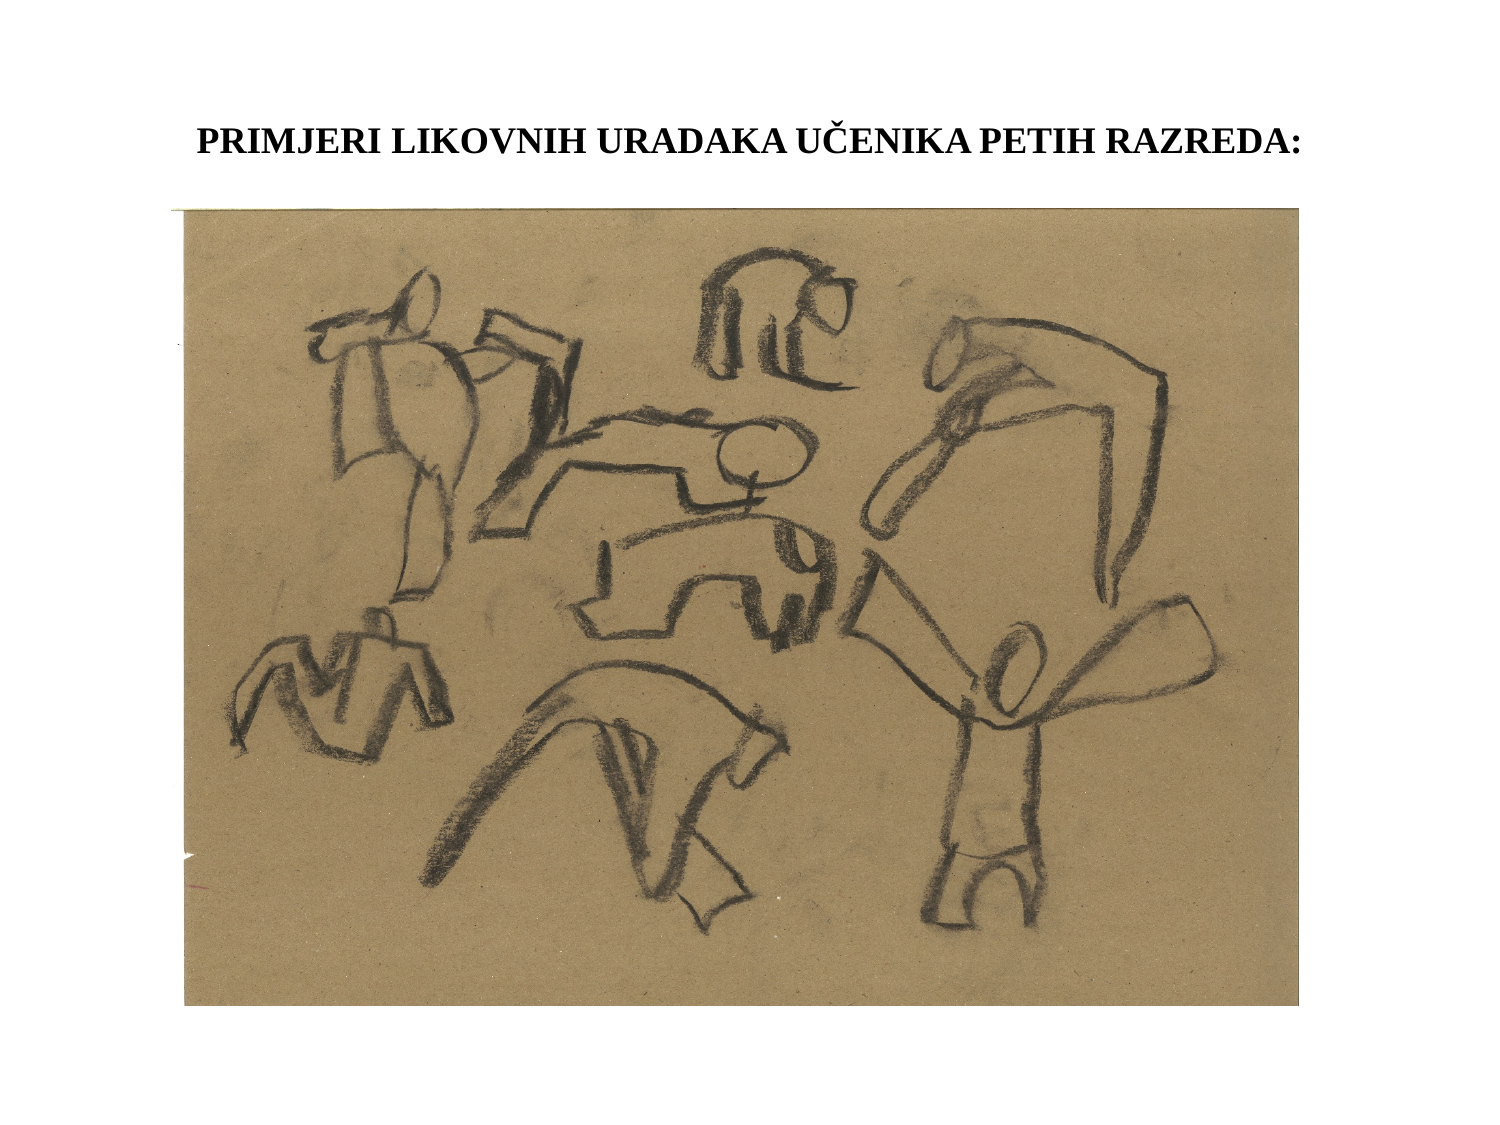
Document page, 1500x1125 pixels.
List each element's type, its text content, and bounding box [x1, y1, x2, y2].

title PRIMJERI LIKOVNIH URADAKA UČENIKA PETIH RAZREDA: [75, 45, 1425, 233]
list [170, 207, 1299, 1006]
